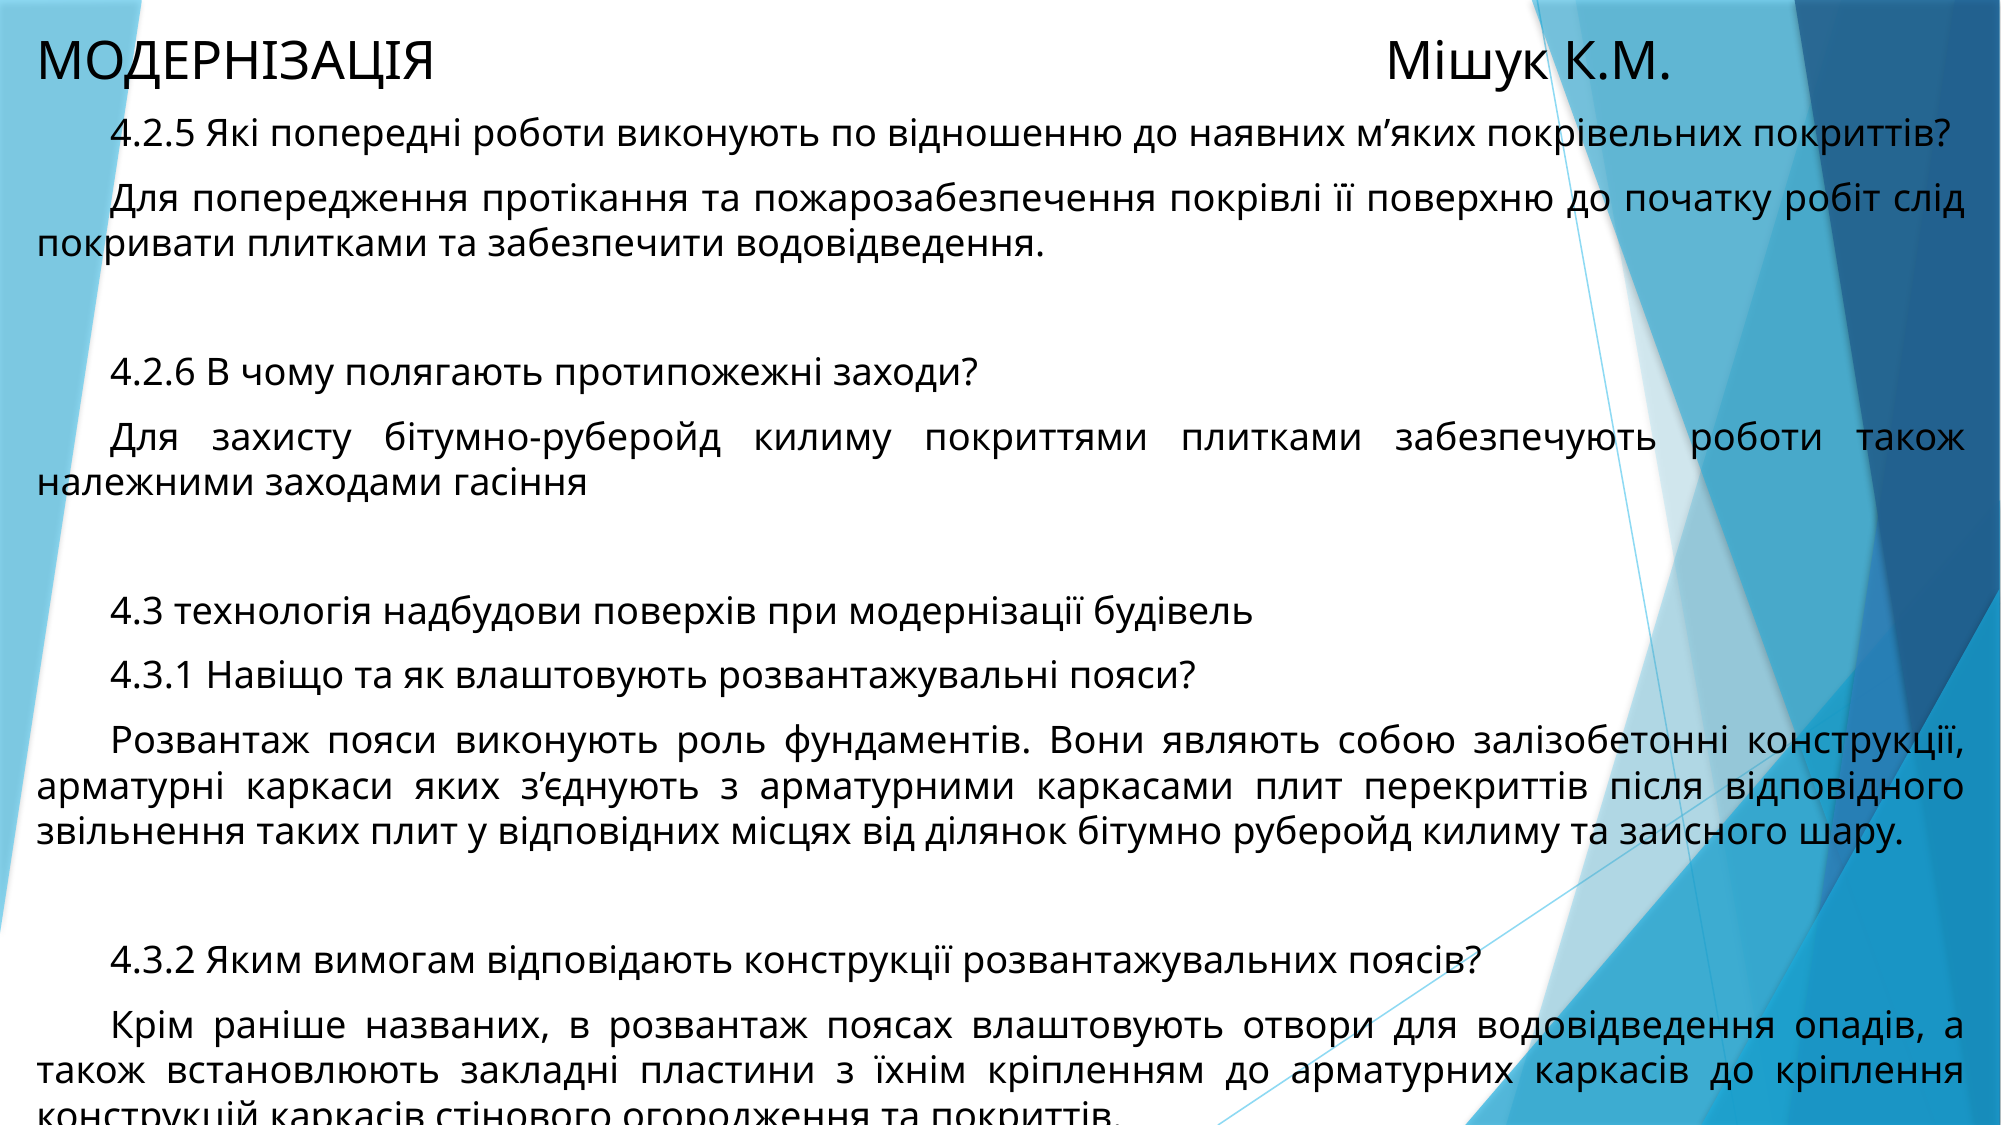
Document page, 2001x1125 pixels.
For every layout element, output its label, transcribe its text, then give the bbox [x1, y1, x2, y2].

subtitle МОДЕРНІЗАЦІЯ Мішук К.М. 4.2.5 Які попередні роботи виконують по відношенню до наявних м’яких покрівельних покриттів? Для попередження протікання та пожарозабезпечення покрівлі її поверхню до початку робіт слід покривати плитками та забезпечити водовідведення. 4.2.6 В чому полягають протипожежні заходи? Для захисту бітумно-руберойд килиму покриттями плитками забезпечують роботи також належними заходами гасіння 4.3 технологія надбудови поверхів при модернізації будівель 4.3.1 Навіщо та як влаштовують розвантажувальні пояси? Розвантаж пояси виконують роль фундаментів. Вони являють собою залізобетонні конструкції, арматурні каркаси яких з’єднують з арматурними каркасами плит перекриттів після відповідного звільнення таких плит у відповідних місцях від ділянок бітумно руберойд килиму та заисного шару. 4.3.2 Яким вимогам відповідають конструкції розвантажувальних поясів? Крім раніше названих, в розвантаж поясах влаштовують отвори для водовідведення опадів, а також встановлюють закладні пластини з їхнім кріпленням до арматурних каркасів до кріплення конструкцій каркасів стінового огородження та покриттів. [21, 18, 1983, 1125]
